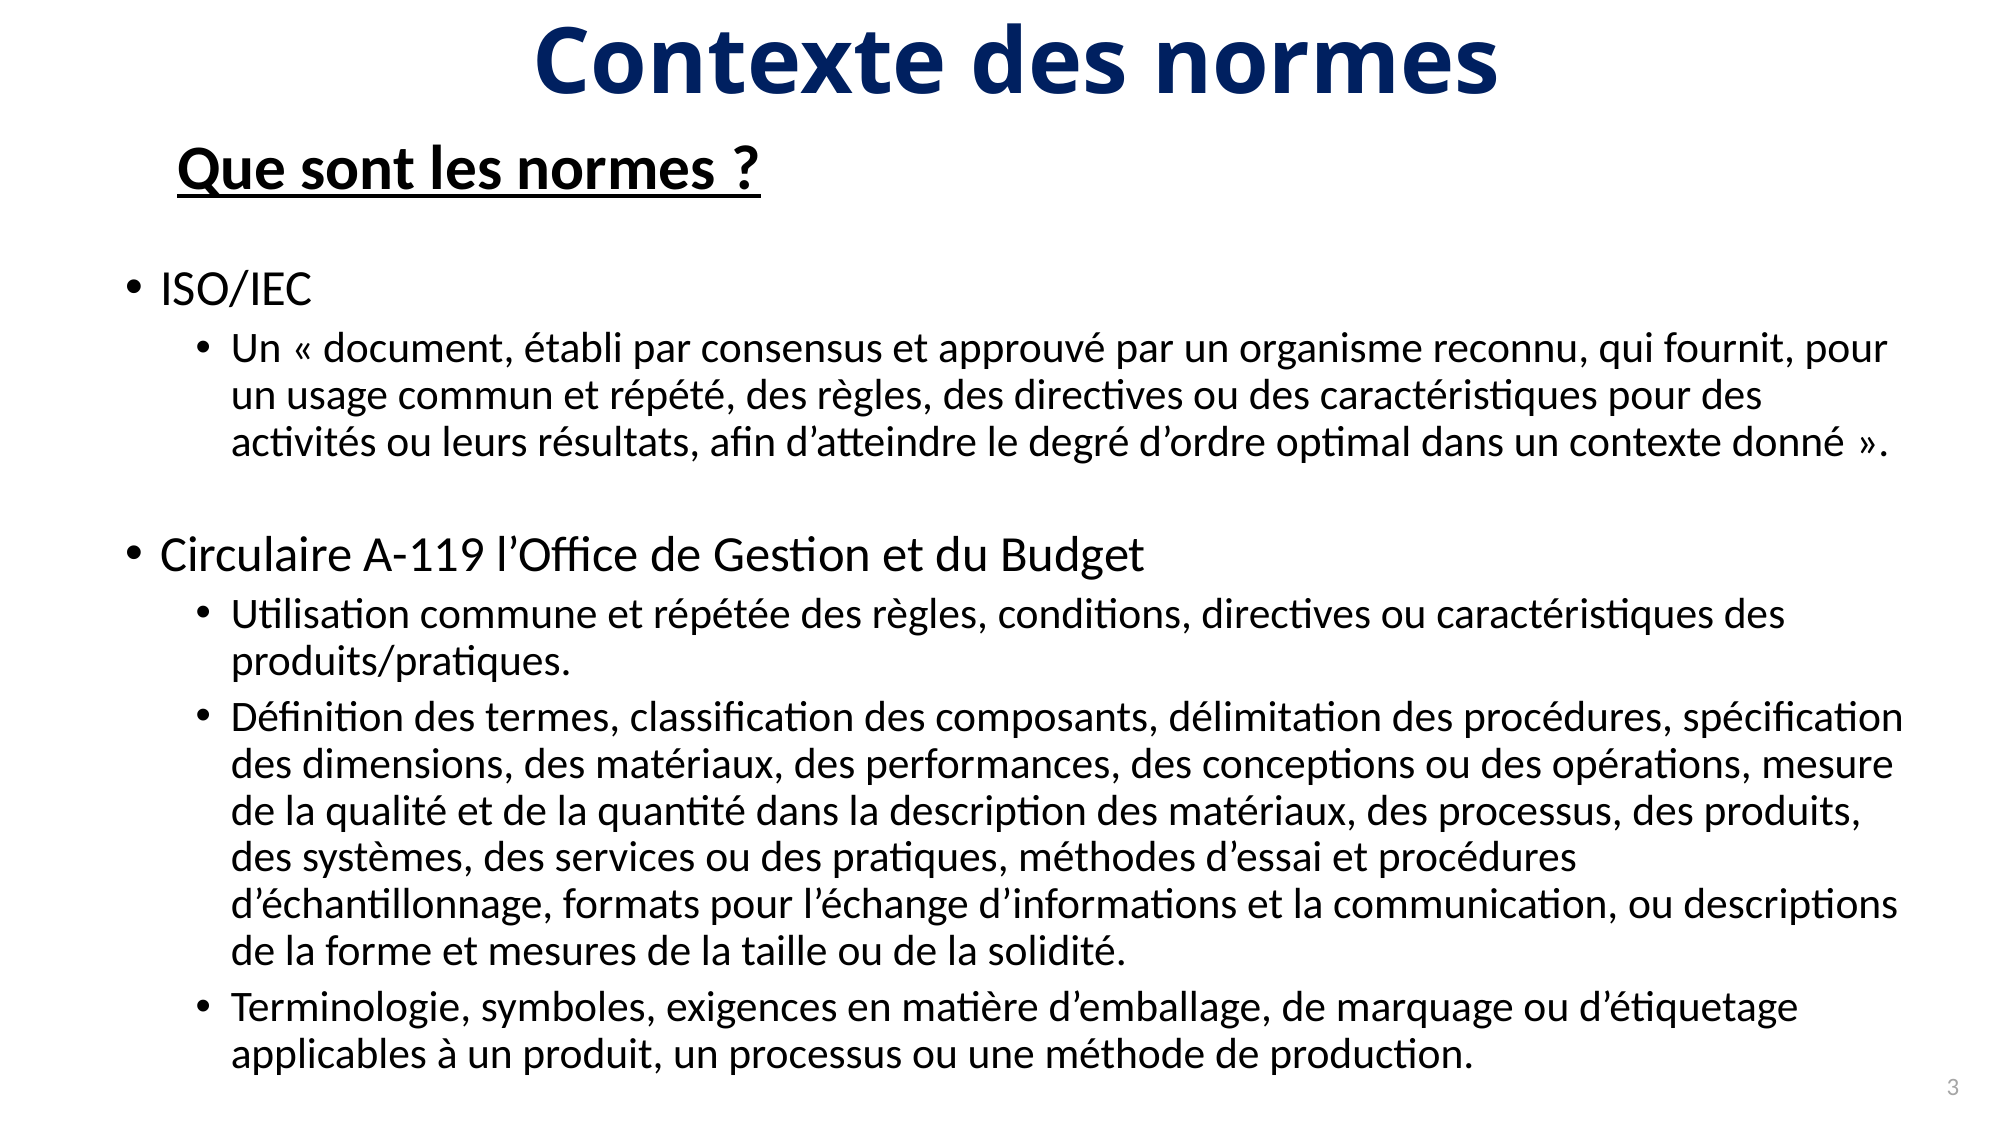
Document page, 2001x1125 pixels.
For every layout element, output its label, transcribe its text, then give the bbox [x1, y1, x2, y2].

title Contexte des normes [198, 0, 1836, 127]
list Que sont les normes ? ISO/IEC Un « document, établi par consensus et approuvé par un organisme reconnu, qui fournit, pour un usage commun et répété, des règles, des directives ou des caractéristiques pour des activités ou leurs résultats, afin d’atteindre le degré d’ordre optimal dans un contexte donné ». Circulaire A-119 l’Office de Gestion et du Budget Utilisation commune et répétée des règles, conditions, directives ou caractéristiques des produits/pratiques. Définition des termes, classification des composants, délimitation des procédures, spécification des dimensions, des matériaux, des performances, des conceptions ou des opérations, mesure de la qualité et de la quantité dans la description des matériaux, des processus, des produits, des systèmes, des services ou des pratiques, méthodes d’essai et procédures d’échantillonnage, formats pour l’échange d’informations et la communication, ou descriptions de la forme et mesures de la taille ou de la solidité. Terminologie, symboles, exigences en matière d’emballage, de marquage ou d’étiquetage applicables à un produit, un processus ou une méthode de production. [110, 127, 1924, 1125]
slide_number 3 [1874, 751, 1975, 1125]
